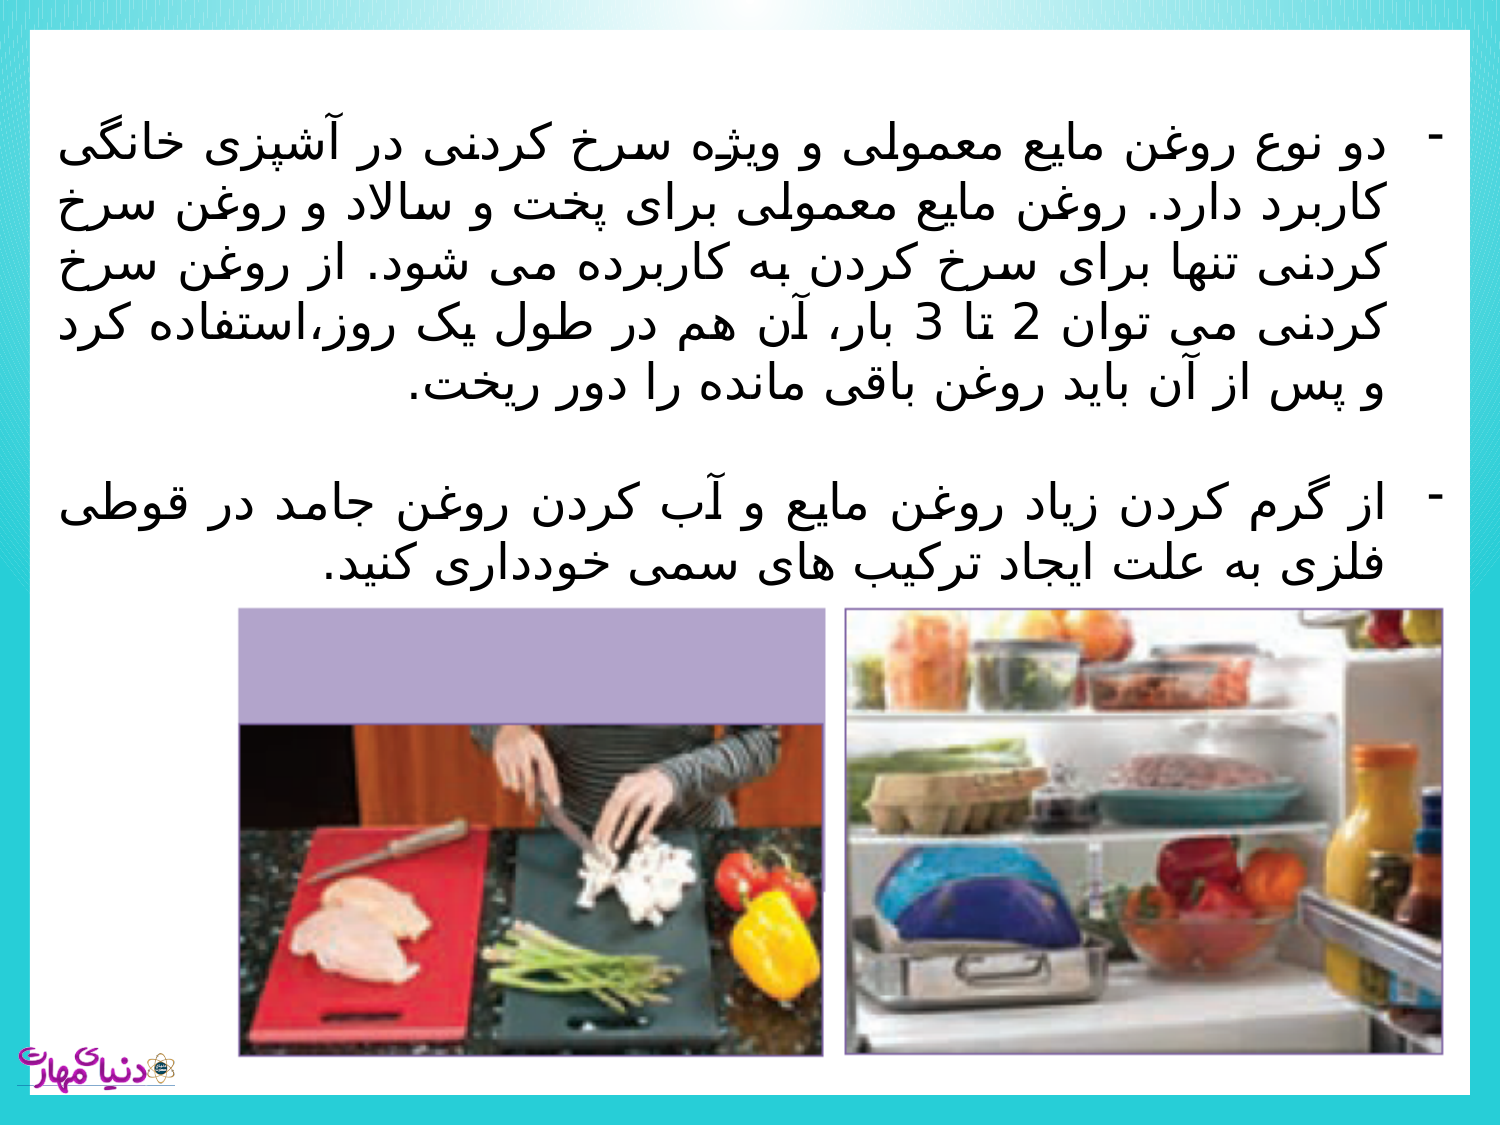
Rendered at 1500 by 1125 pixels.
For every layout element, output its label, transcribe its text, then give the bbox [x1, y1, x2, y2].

picture [17, 1045, 176, 1095]
picture [232, 597, 1459, 1071]
text_box دو نوع روغن مایع معمولی و ویژه سرخ کردنی در آشپزی خانگی کاربرد دارد. روغن مایع معمولی برای پخت و سالاد و روغن سرخ کردنی تنها برای سرخ کردن به کاربرده می شود. از روغن سرخ کردنی می توان 2 تا 3 بار، آن هم در طول یک روز،استفاده کرد و پس از آن باید روغن باقی مانده را دور ریخت. از گرم کردن زیاد روغن مایع و آب کردن روغن جامد در قوطی فلزی به علت ایجاد ترکیب های سمی خودداری کنید. [41, 42, 1459, 598]
